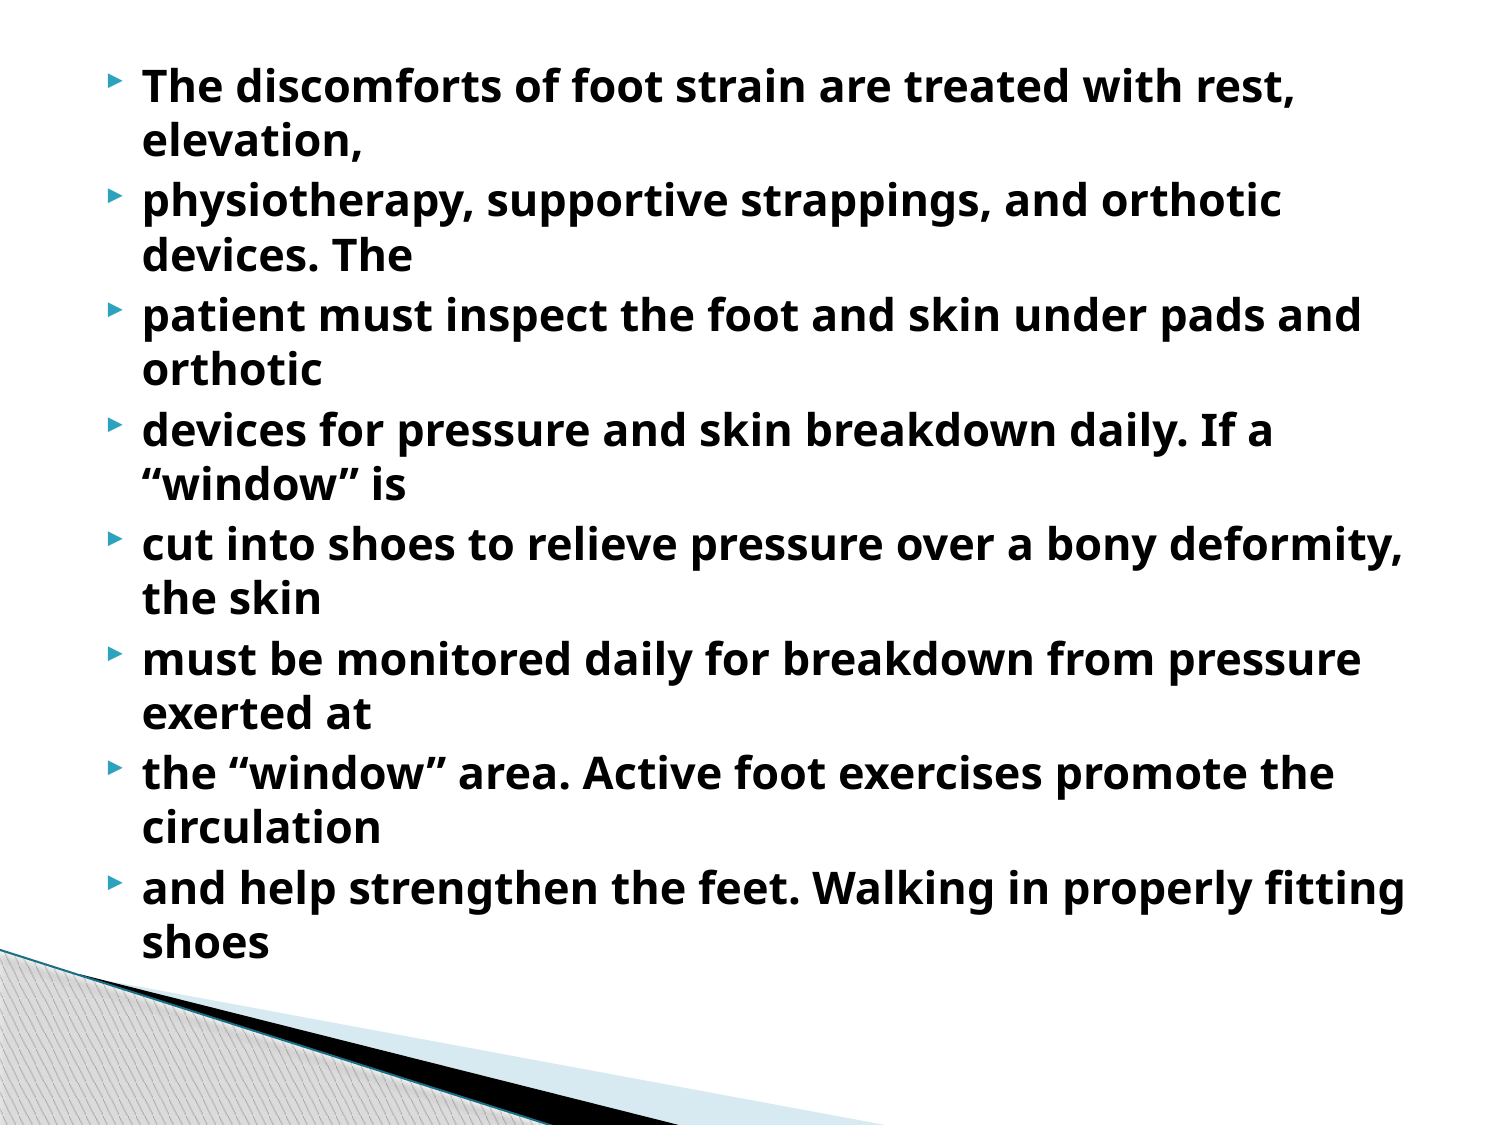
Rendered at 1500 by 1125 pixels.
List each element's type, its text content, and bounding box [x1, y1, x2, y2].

list The discomforts of foot strain are treated with rest, elevation, physiotherapy, supportive strappings, and orthotic devices. The patient must inspect the foot and skin under pads and orthotic devices for pressure and skin breakdown daily. If a “window” is cut into shoes to relieve pressure over a bony deformity, the skin must be monitored daily for breakdown from pressure exerted at the “window” area. Active foot exercises promote the circulation and help strengthen the feet. Walking in properly fitting shoes [75, 50, 1425, 986]
